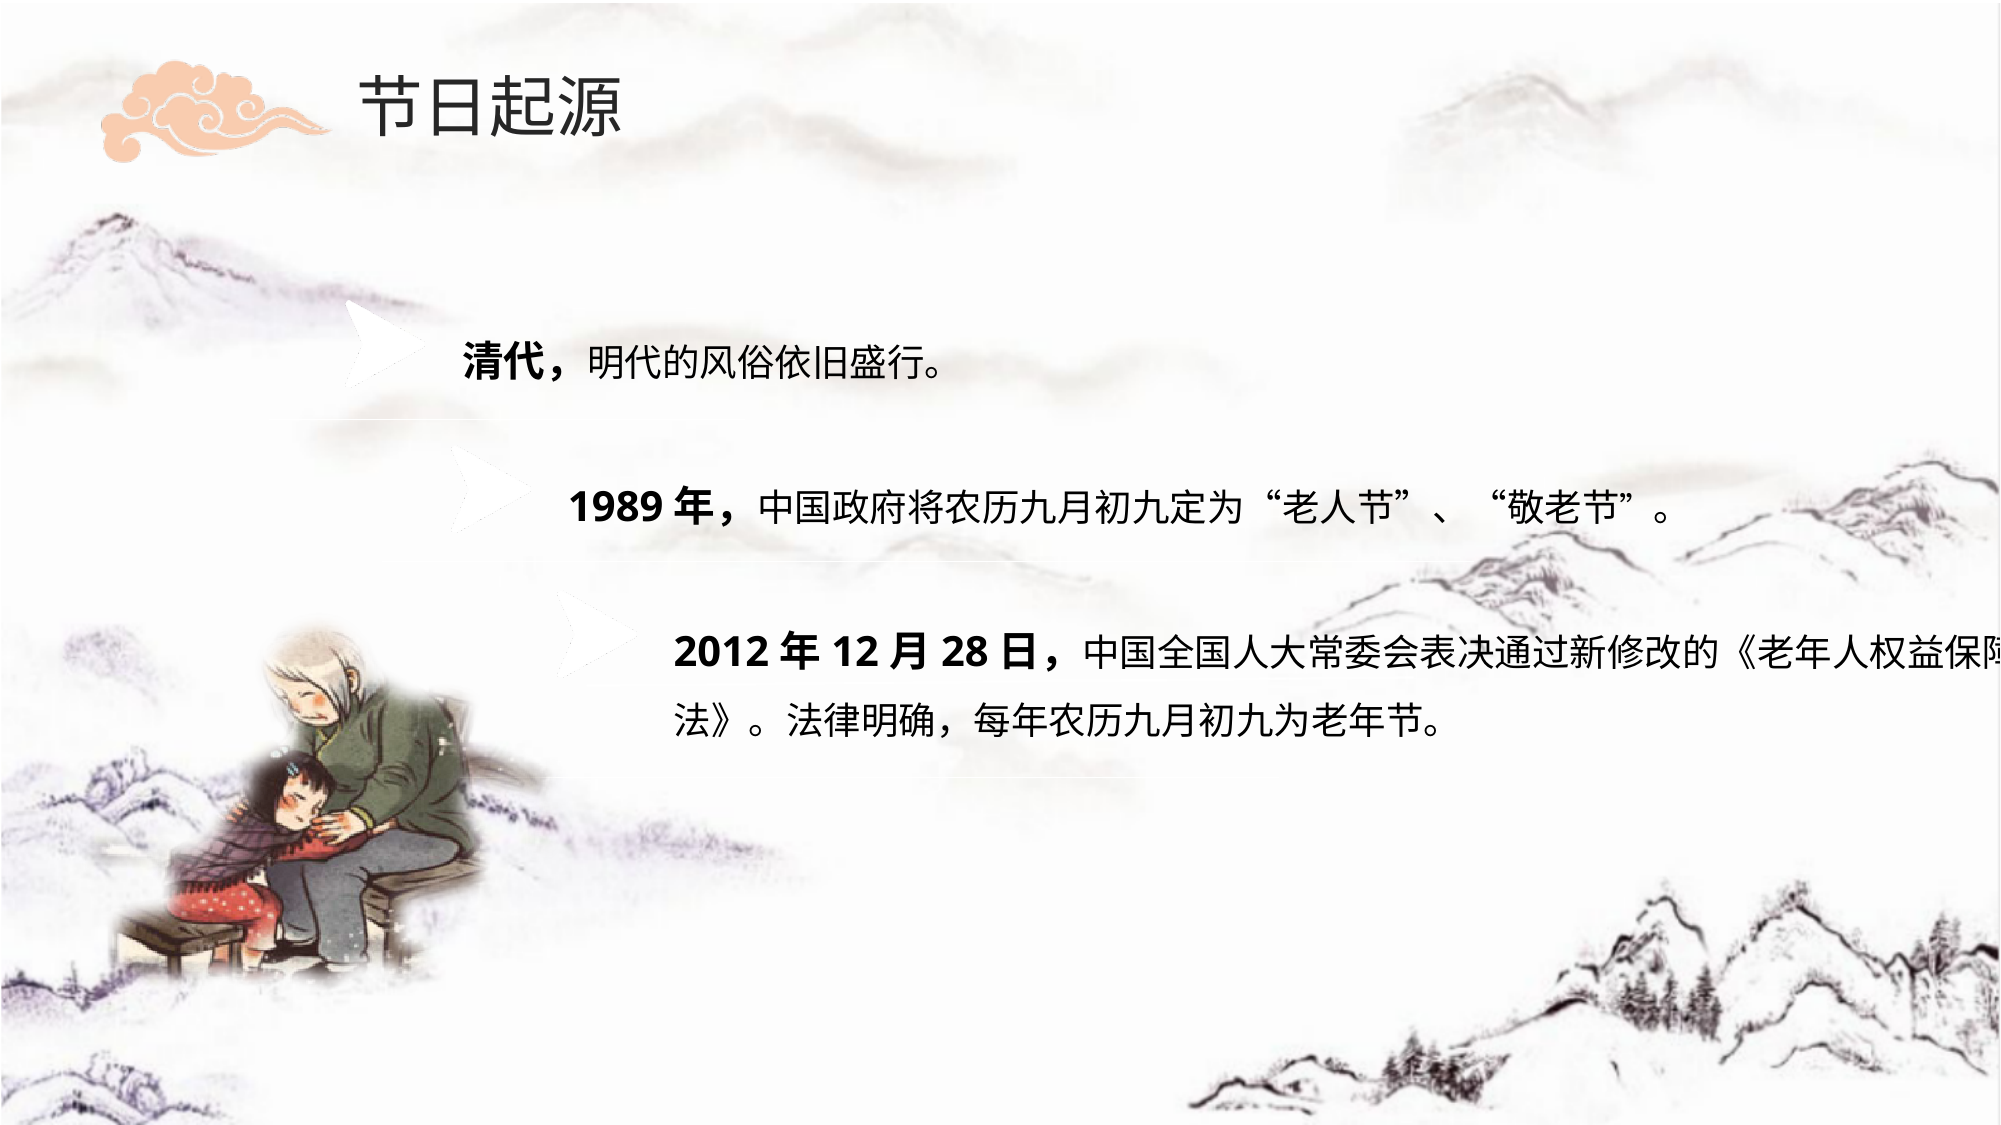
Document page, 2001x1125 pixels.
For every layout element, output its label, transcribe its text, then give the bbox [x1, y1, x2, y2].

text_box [660, 590, 2000, 744]
text_box 节日起源 [369, 57, 641, 153]
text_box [341, 300, 1058, 388]
picture [0, 0, 2001, 1125]
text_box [447, 445, 1931, 533]
